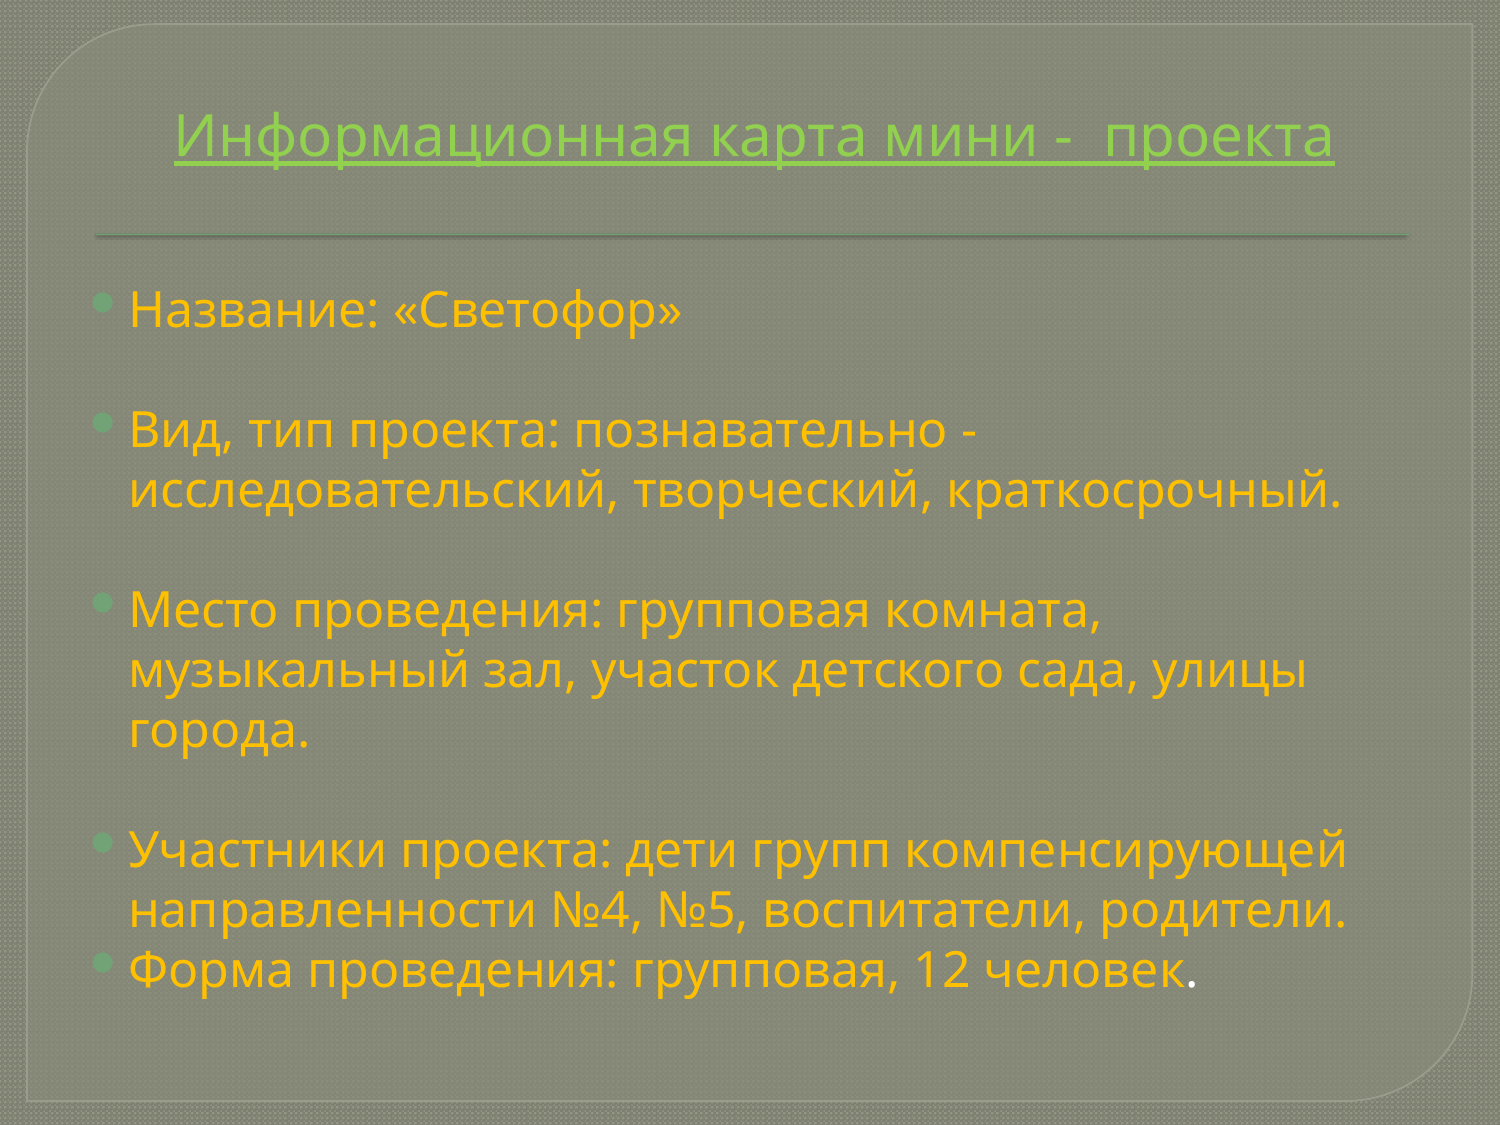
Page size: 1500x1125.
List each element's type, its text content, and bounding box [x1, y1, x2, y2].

title Информационная карта мини - проекта [75, 41, 1425, 176]
list Название: «Светофор» Вид, тип проекта: познавательно - исследовательский, творческий, краткосрочный. Место проведения: групповая комната, музыкальный зал, участок детского сада, улицы города. Участники проекта: дети групп компенсирующей направленности №4, №5, воспитатели, родители. Форма проведения: групповая, 12 человек. [75, 270, 1425, 1013]
